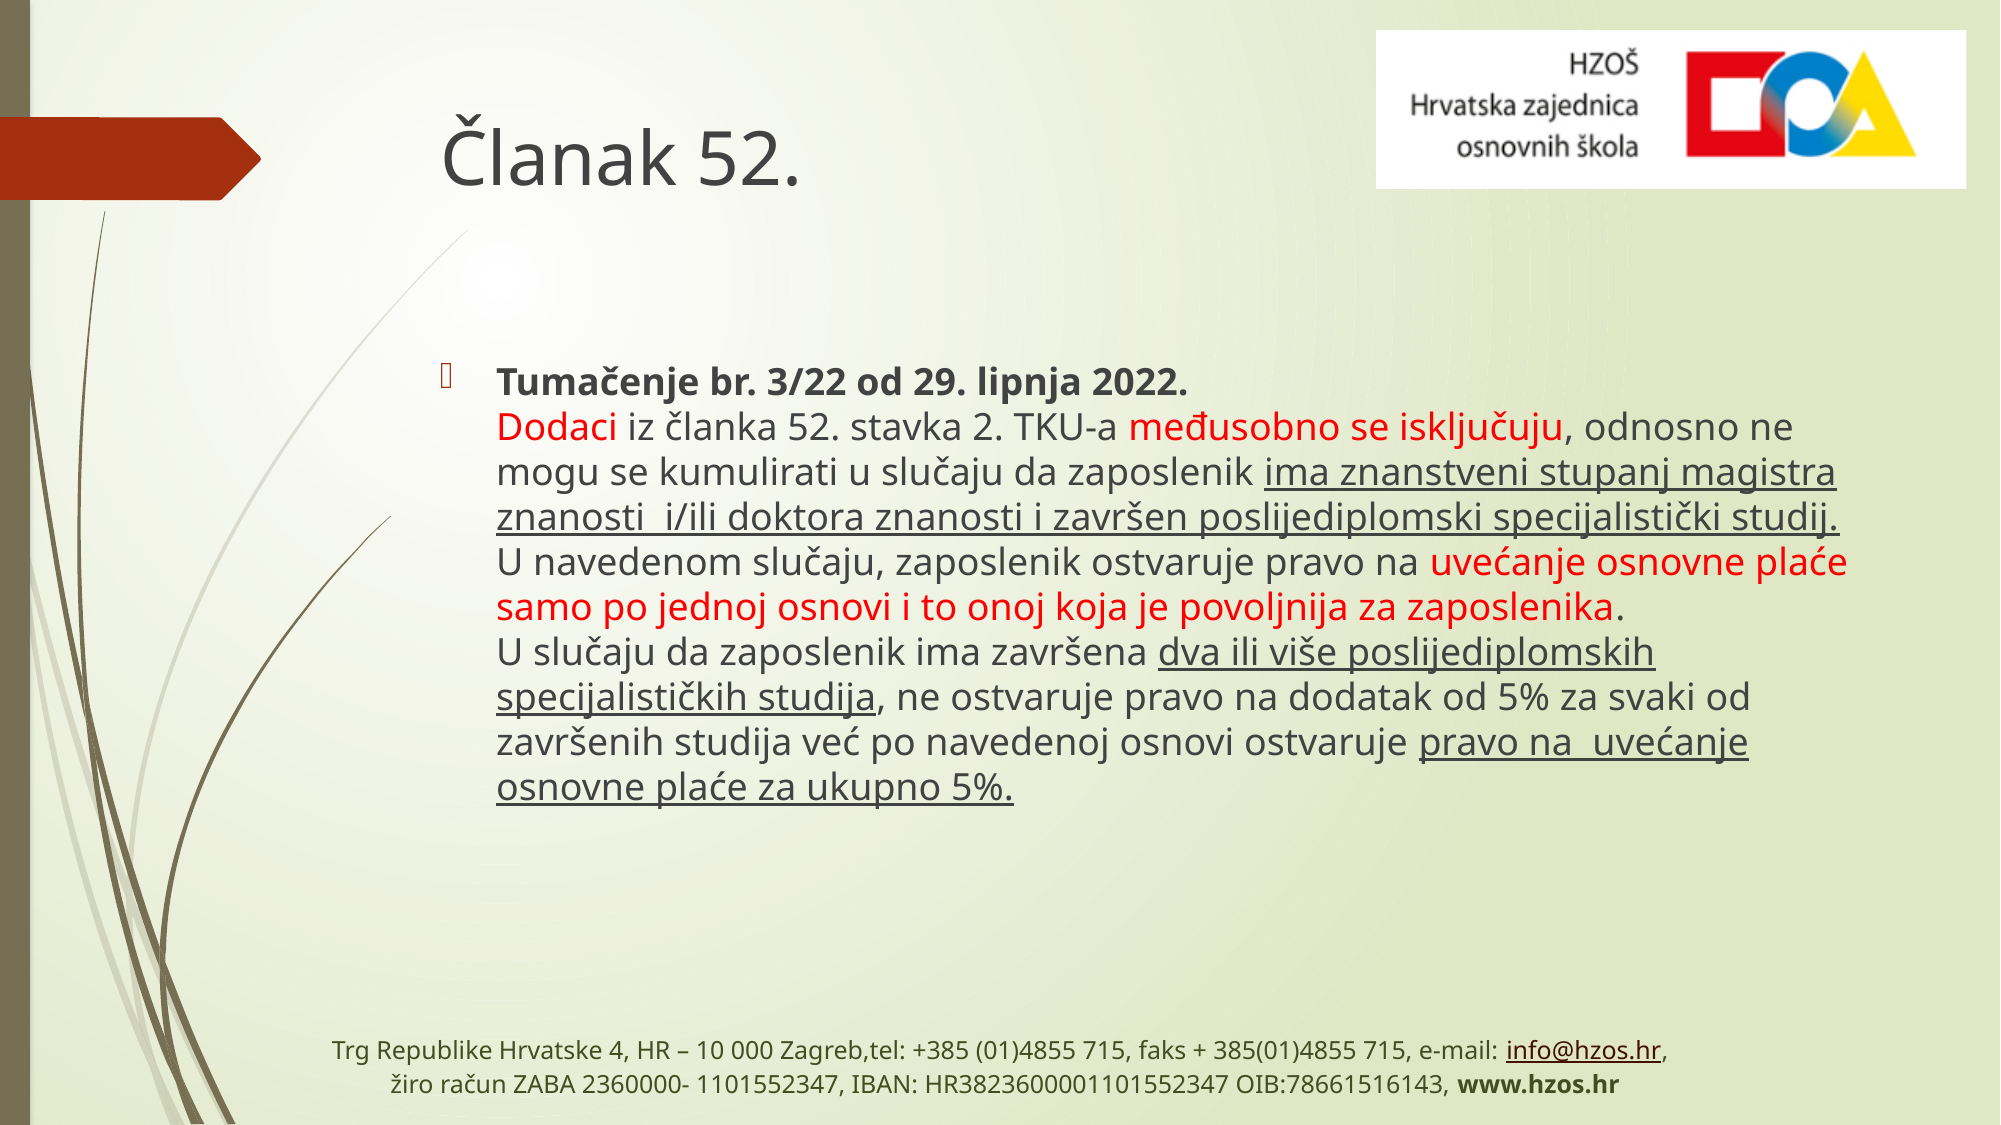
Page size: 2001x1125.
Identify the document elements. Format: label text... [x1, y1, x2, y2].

title Članak 52. [425, 102, 1888, 313]
picture [1376, 30, 1967, 189]
list Tumačenje br. 3/22 od 29. lipnja 2022. Dodaci iz članka 52. stavka 2. TKU-a međusobno se isključuju, odnosno ne mogu se kumulirati u slučaju da zaposlenik ima znanstveni stupanj magistra znanosti i/ili doktora znanosti i završen poslijediplomski specijalistički studij. U navedenom slučaju, zaposlenik ostvaruje pravo na uvećanje osnovne plaće samo po jednoj osnovi i to onoj koja je povoljnija za zaposlenika. U slučaju da zaposlenik ima završena dva ili više poslijediplomskih specijalističkih studija, ne ostvaruje pravo na dodatak od 5% za svaki od završenih studija već po navedenoj osnovi ostvaruje pravo na uvećanje osnovne plaće za ukupno 5%. [424, 350, 1888, 970]
